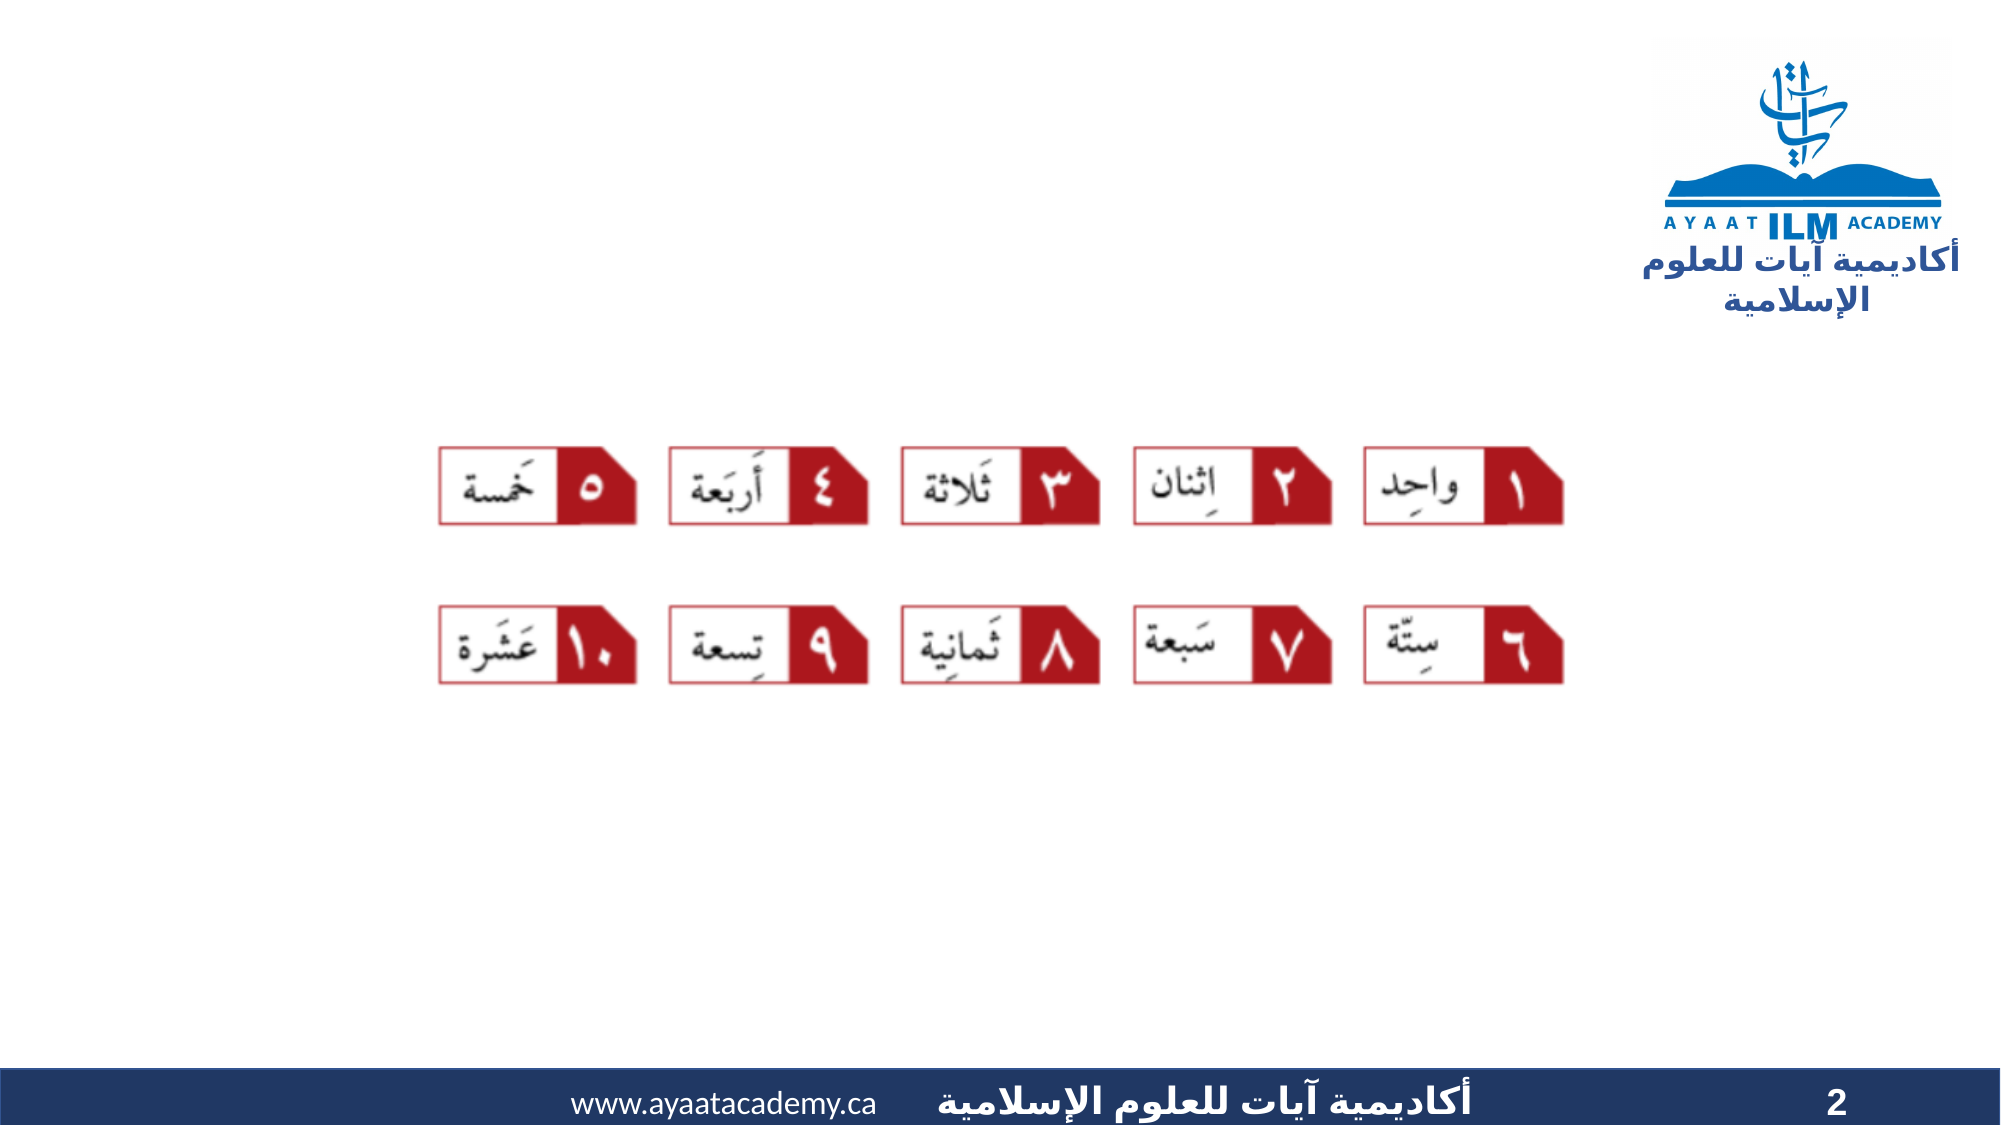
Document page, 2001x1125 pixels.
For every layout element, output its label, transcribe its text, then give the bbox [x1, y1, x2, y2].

picture [1651, 37, 1952, 257]
picture [413, 412, 1587, 713]
slide_number 2 [1412, 1070, 1863, 1125]
